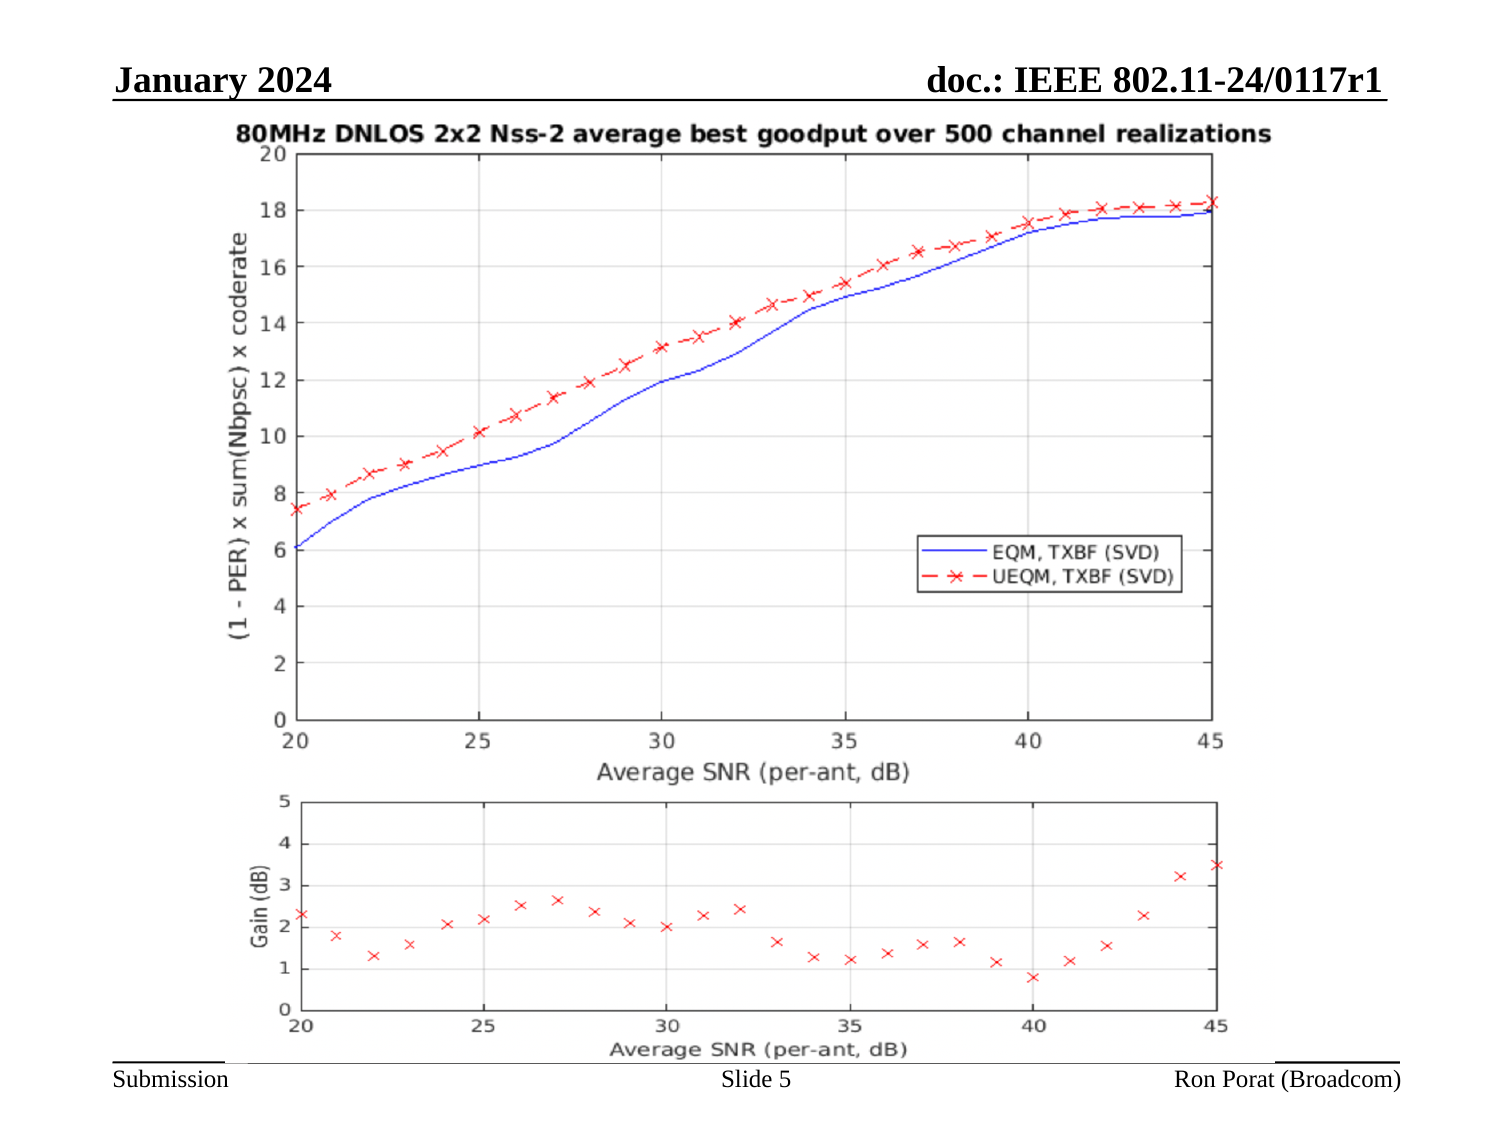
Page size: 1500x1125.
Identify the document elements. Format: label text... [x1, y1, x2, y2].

picture [224, 116, 1276, 788]
footer Ron Porat (Broadcom) [1170, 1061, 1402, 1093]
picture [224, 789, 1276, 1063]
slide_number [114, 54, 374, 101]
slide_number Slide 5 [712, 1071, 800, 1093]
